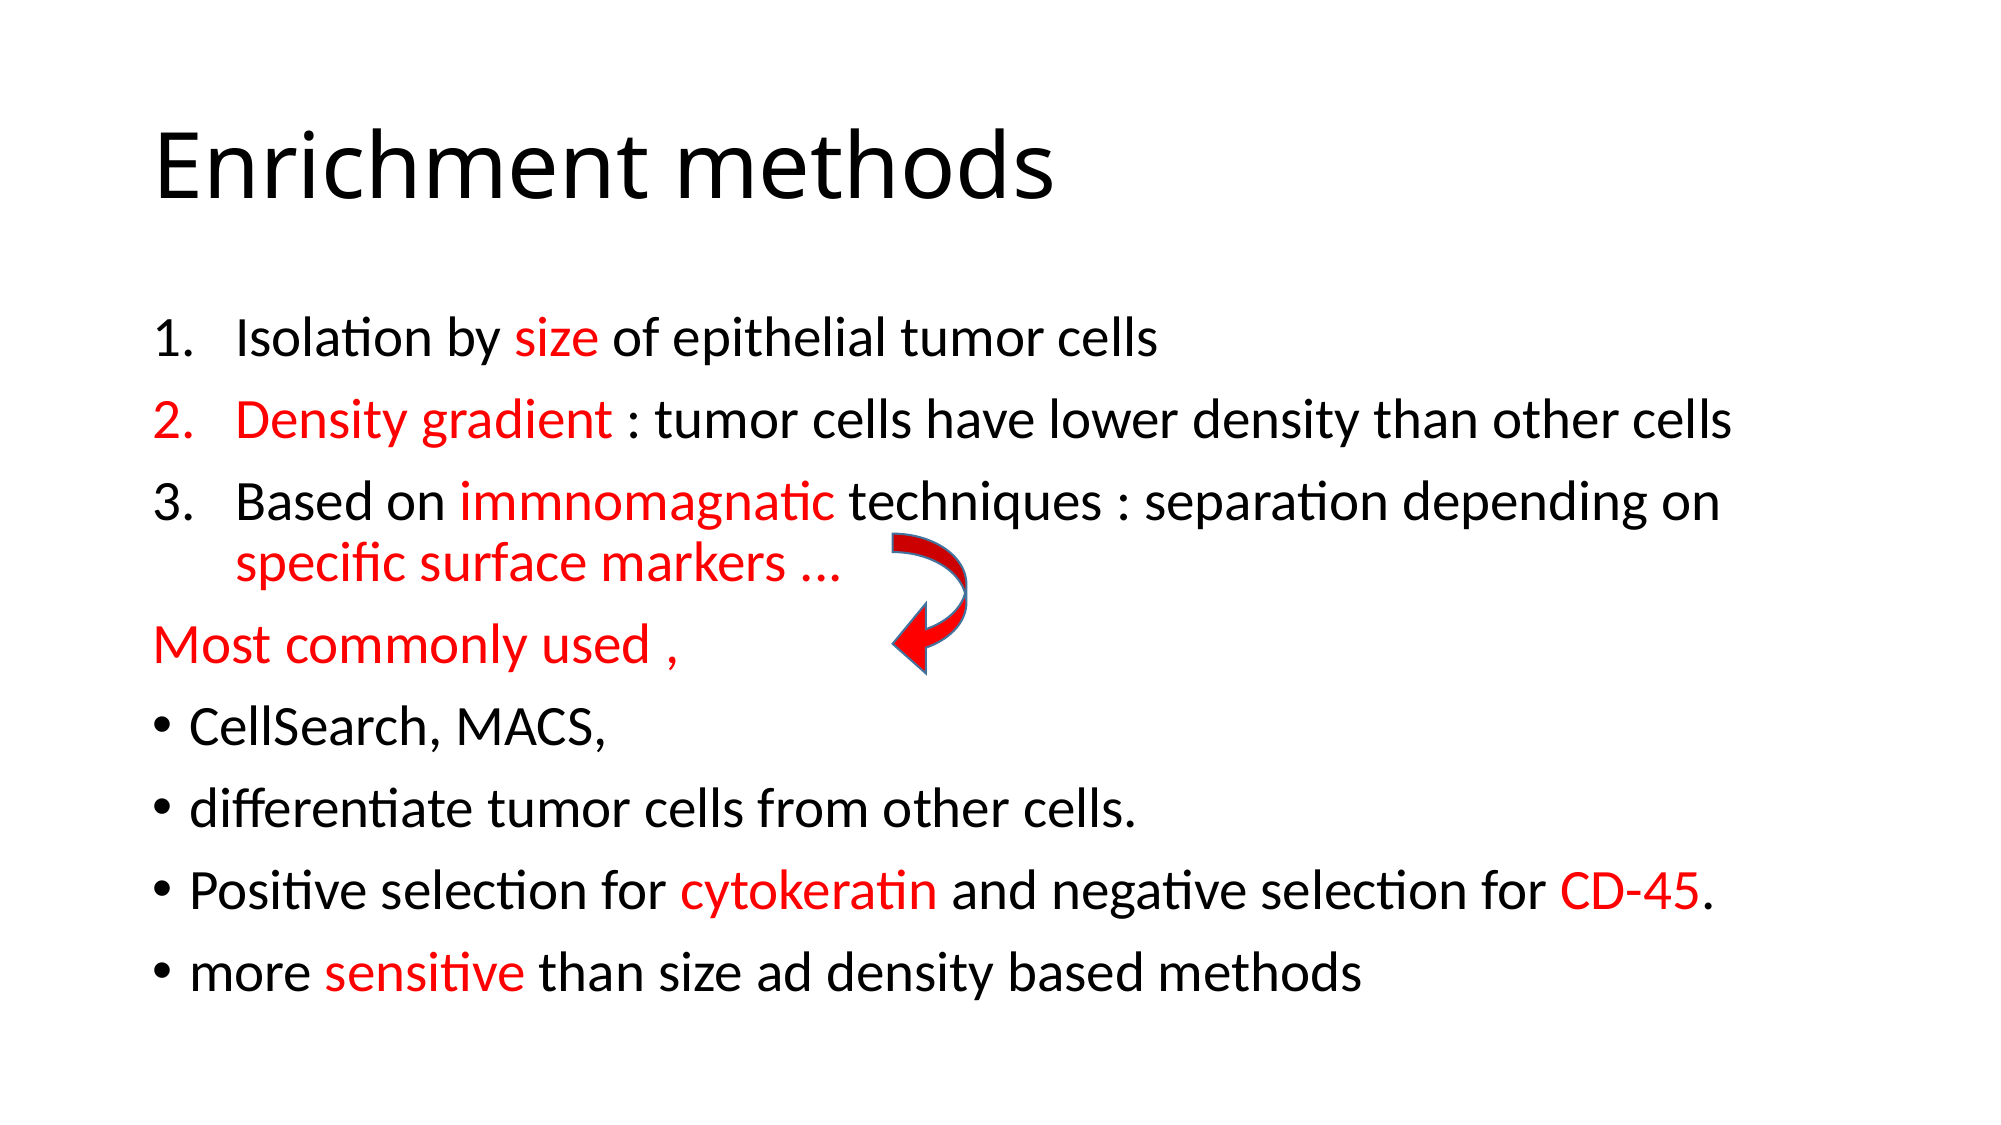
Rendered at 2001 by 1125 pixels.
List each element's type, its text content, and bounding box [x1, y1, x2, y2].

title Enrichment methods [137, 59, 1863, 278]
list Isolation by size of epithelial tumor cells Density gradient : tumor cells have lower density than other cells Based on immnomagnatic techniques : separation depending on specific surface markers ... Most commonly used , CellSearch, MACS, differentiate tumor cells from other cells. Positive selection for cytokeratin and negative selection for CD-45. more sensitive than size ad density based methods [137, 299, 1863, 1014]
text_box [891, 532, 968, 676]
